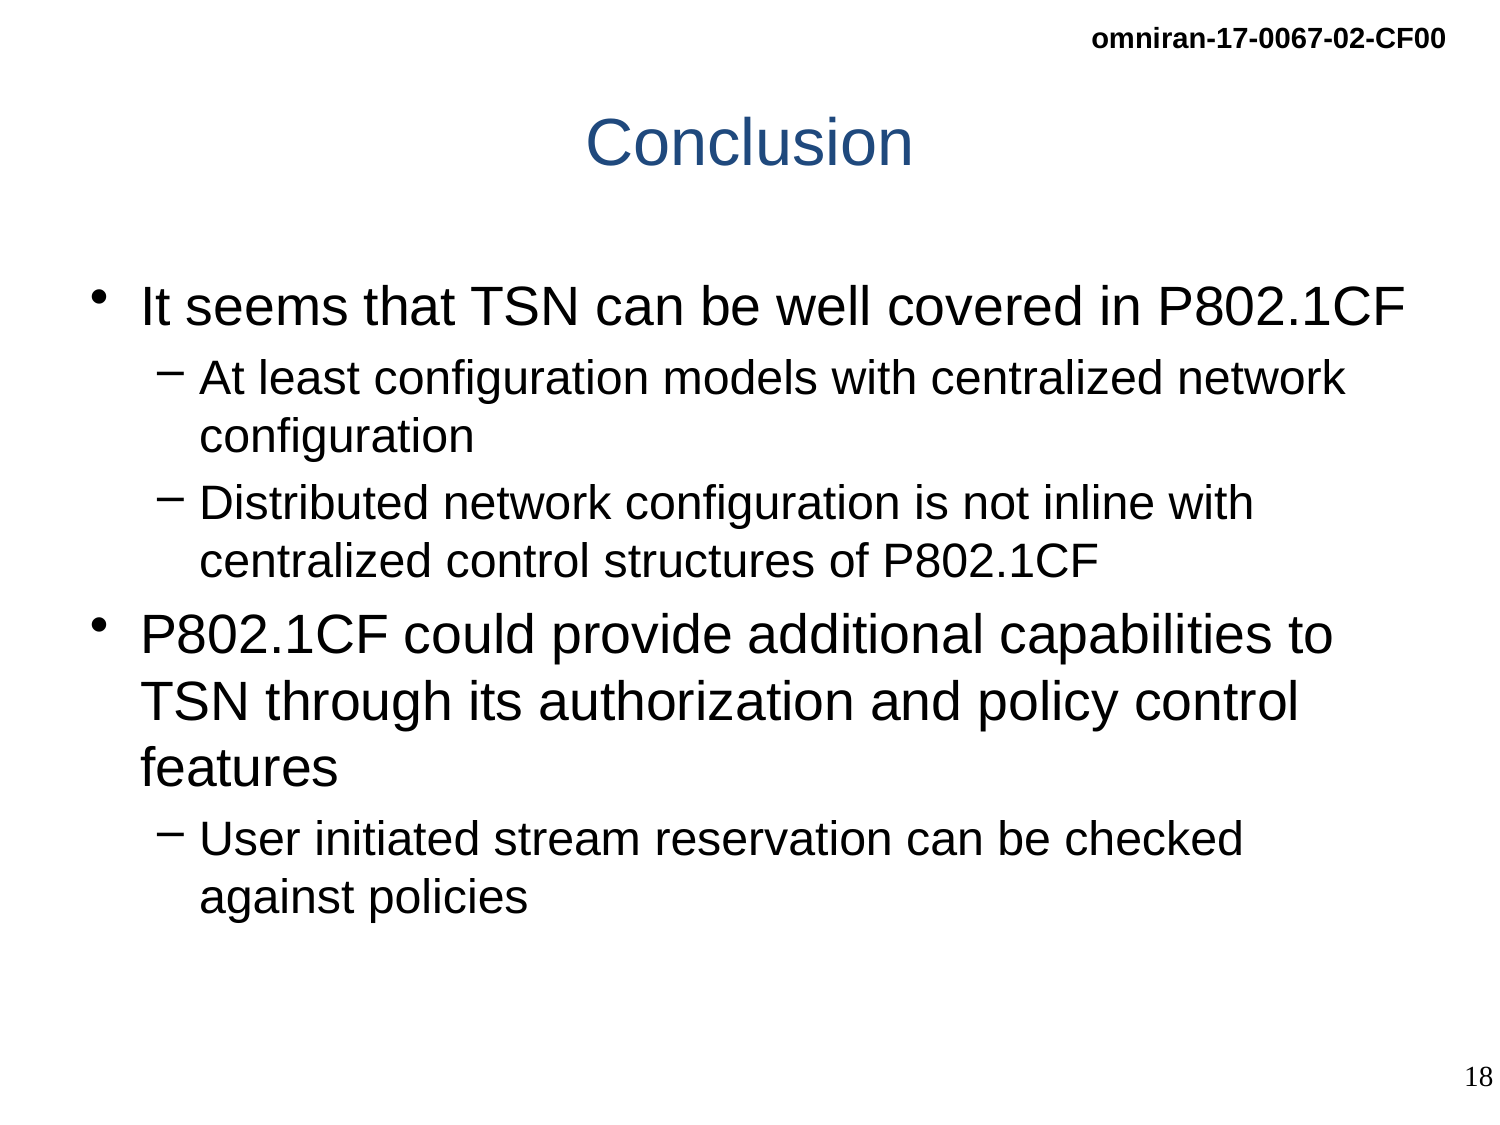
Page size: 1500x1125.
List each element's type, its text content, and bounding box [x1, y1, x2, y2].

title Conclusion [75, 45, 1425, 233]
list It seems that TSN can be well covered in P802.1CF At least configuration models with centralized network configuration Distributed network configuration is not inline with centralized control structures of P802.1CF P802.1CF could provide additional capabilities to TSN through its authorization and policy control features User initiated stream reservation can be checked against policies [75, 262, 1425, 1005]
